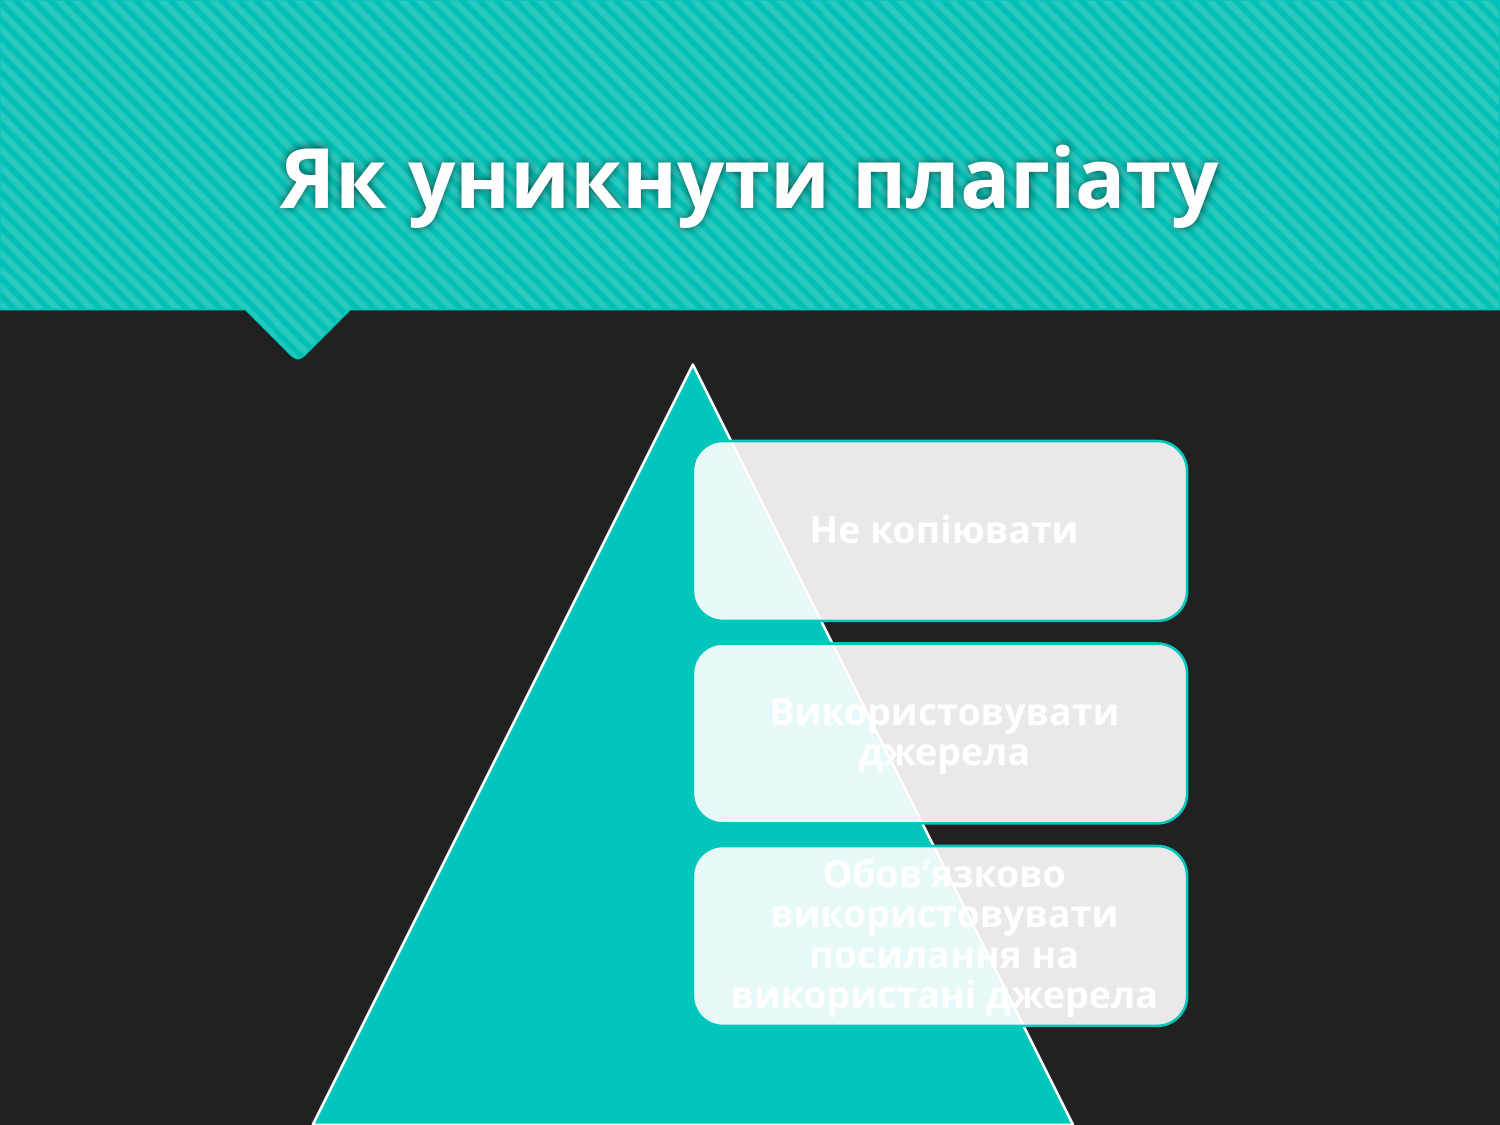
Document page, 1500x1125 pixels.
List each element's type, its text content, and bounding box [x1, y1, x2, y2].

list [132, 364, 1368, 1125]
title Як уникнути плагіату [132, 73, 1368, 233]
